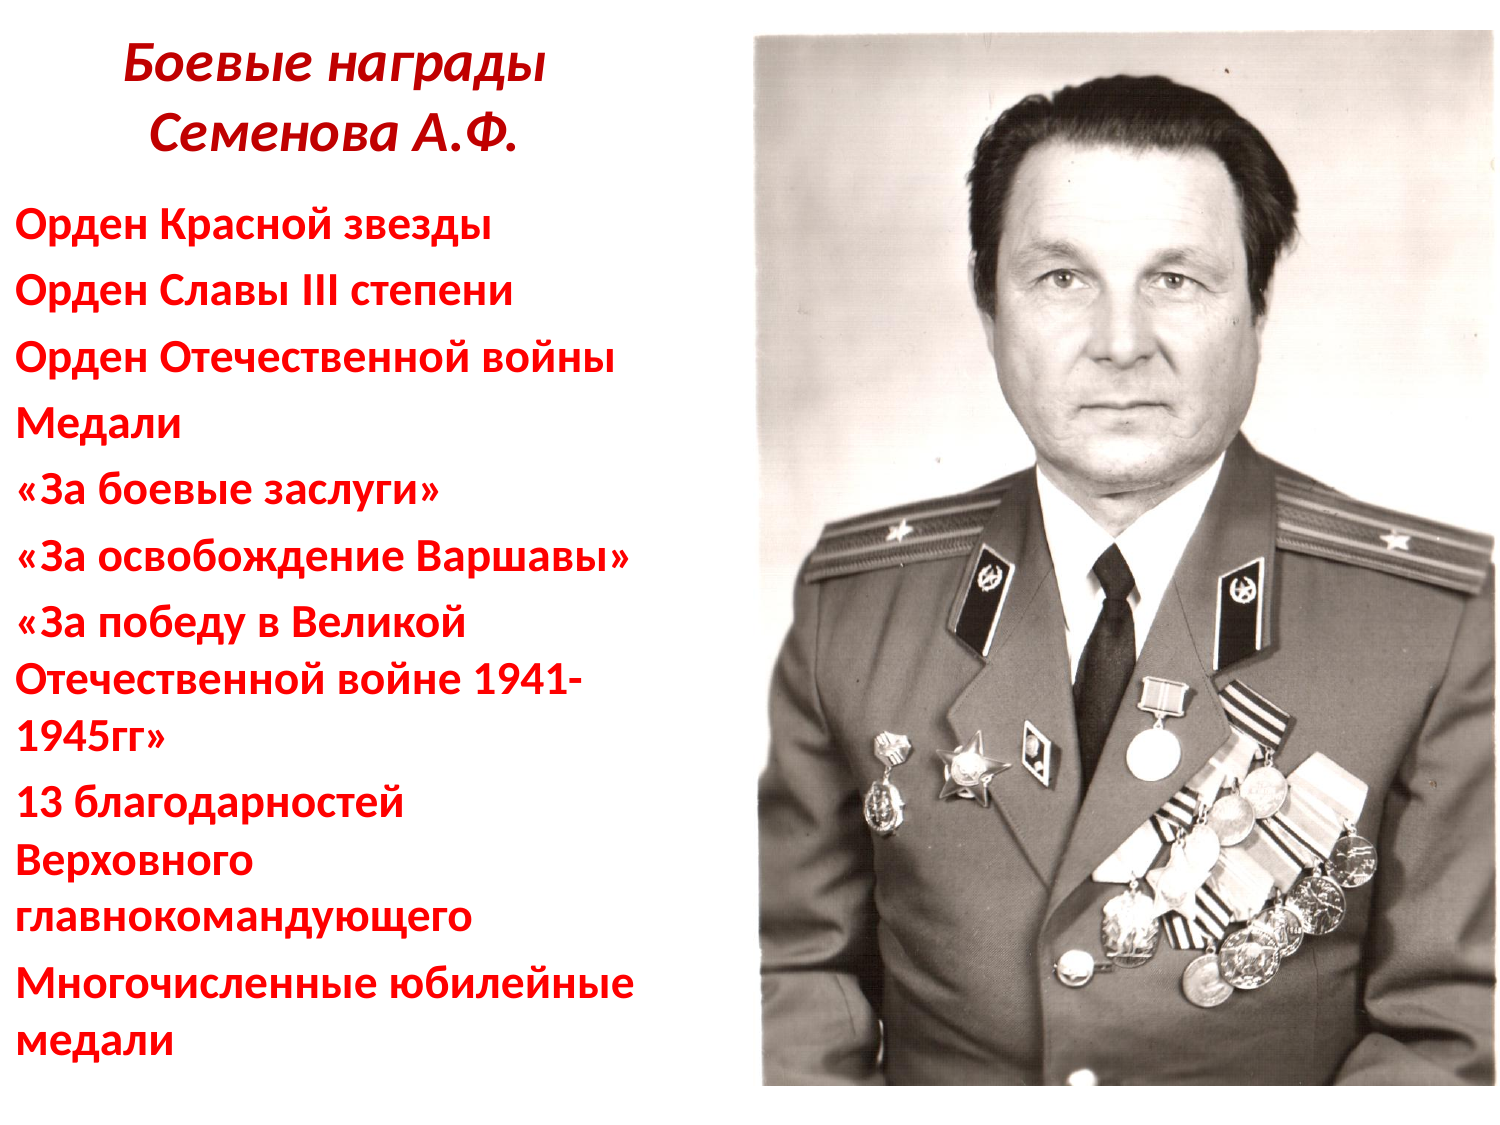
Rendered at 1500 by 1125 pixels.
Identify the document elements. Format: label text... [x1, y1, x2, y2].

title Боевые награды Семенова А.Ф. [88, 42, 582, 171]
list Орден Красной звезды Орден Славы III степени Орден Отечественной войны Медали «За боевые заслуги» «За освобождение Варшавы» «За победу в Великой Отечественной войне 1941-1945гг» 13 благодарностей Верховного главнокомандующего Многочисленные юбилейные медали [0, 184, 656, 1094]
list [753, 30, 1500, 1087]
